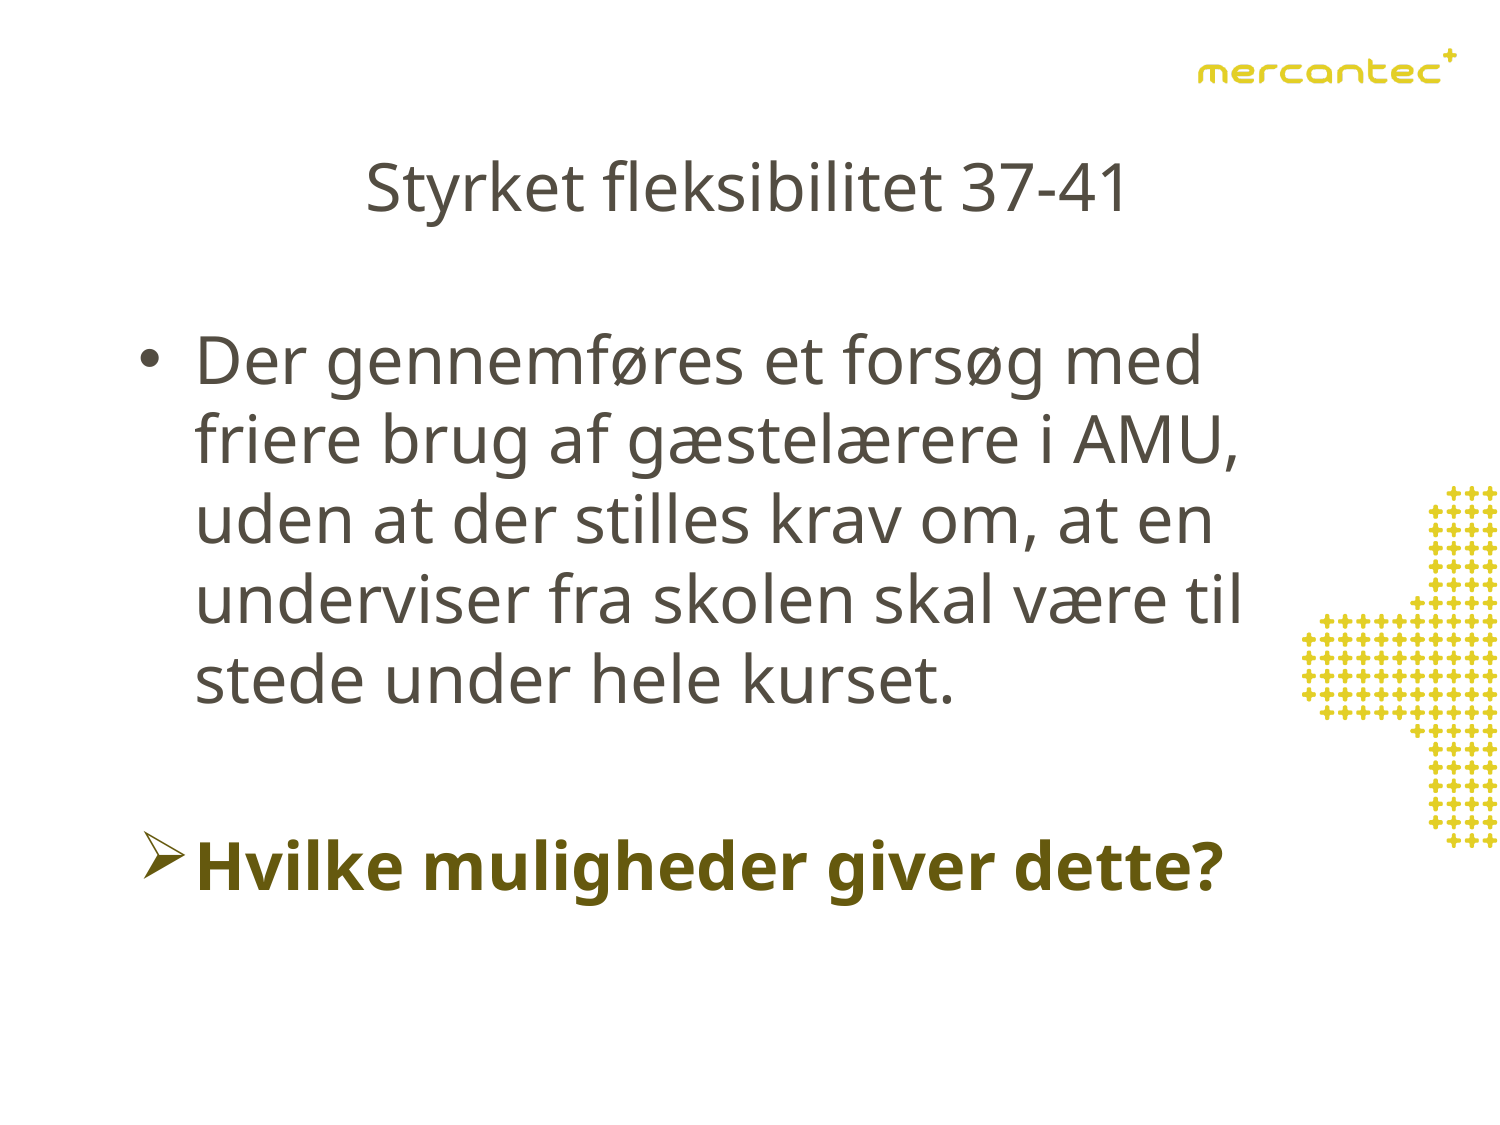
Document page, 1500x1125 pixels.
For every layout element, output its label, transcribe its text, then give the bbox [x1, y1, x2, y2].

picture [1197, 44, 1457, 93]
list Der gennemføres et forsøg med friere brug af gæstelærere i AMU, uden at der stilles krav om, at en underviser fra skolen skal være til stede under hele kurset. Hvilke muligheder giver dette? [123, 309, 1293, 1032]
title Styrket fleksibilitet 37-41 [124, 86, 1377, 284]
picture [1293, 476, 1500, 858]
